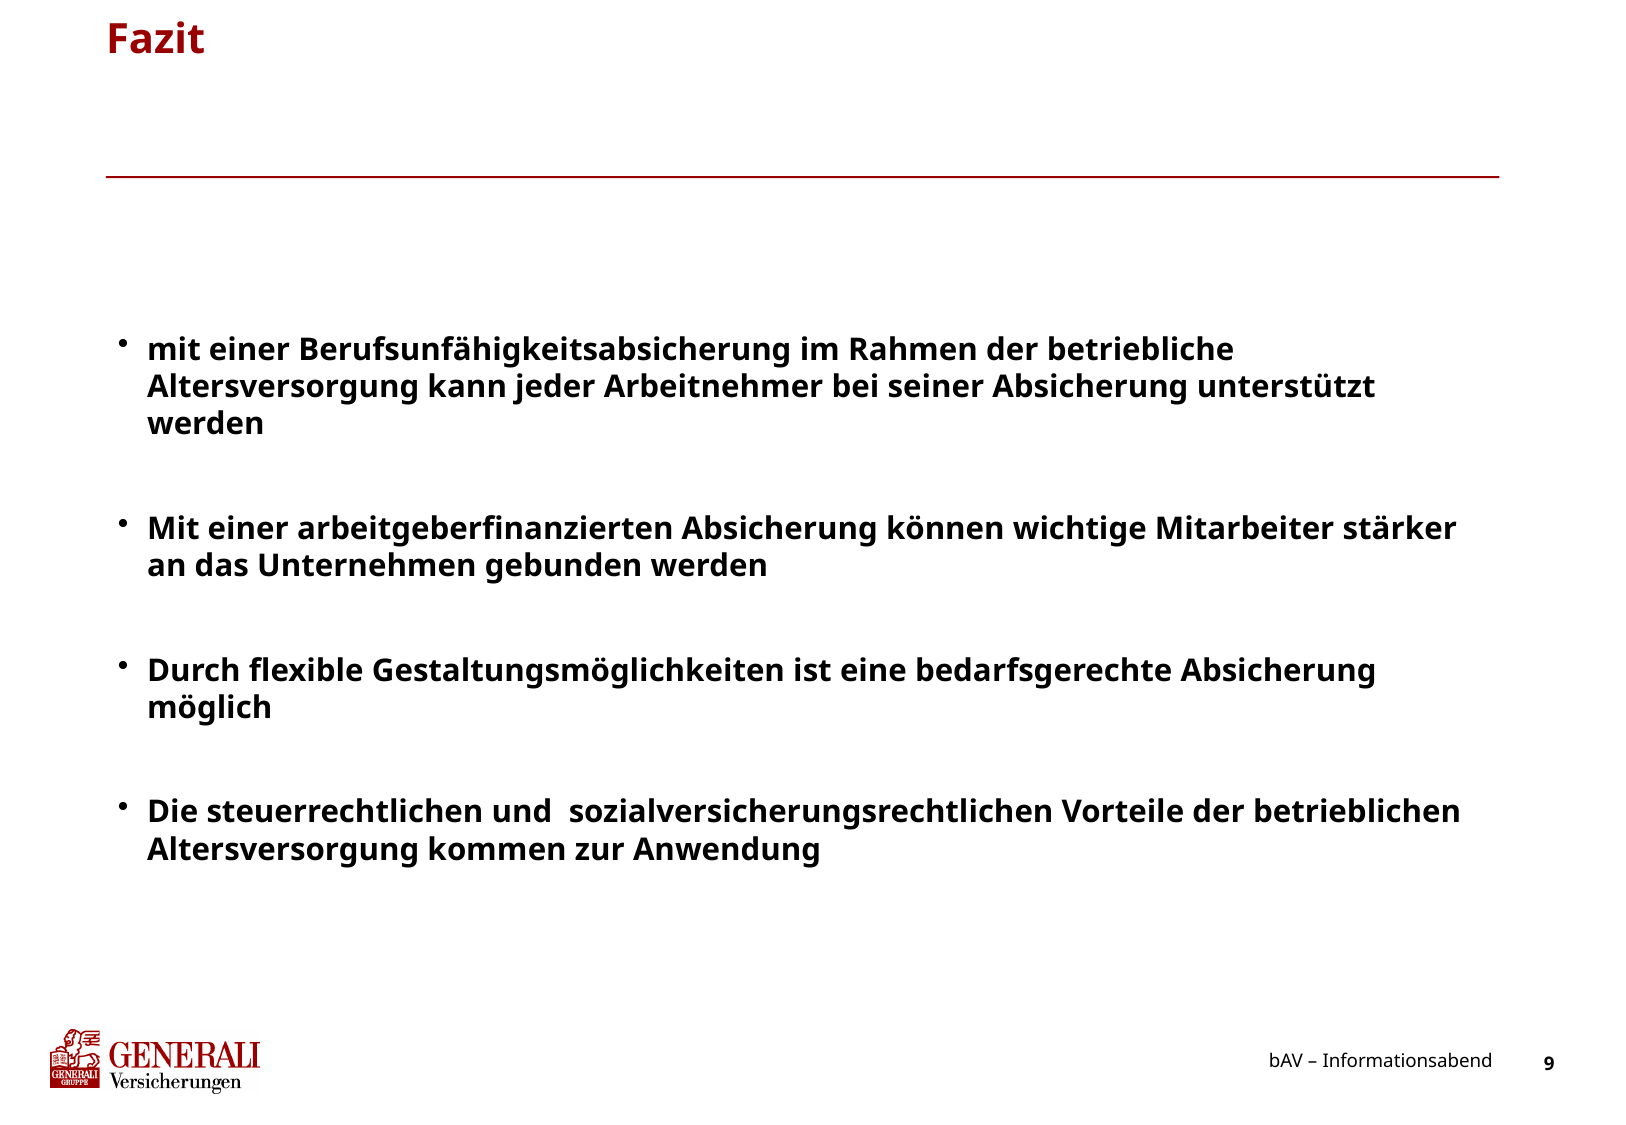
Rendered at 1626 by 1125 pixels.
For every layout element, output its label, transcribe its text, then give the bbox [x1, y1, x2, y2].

list mit einer Berufsunfähigkeitsabsicherung im Rahmen der betriebliche Altersversorgung kann jeder Arbeitnehmer bei seiner Absicherung unterstützt werden Mit einer arbeitgeberfinanzierten Absicherung können wichtige Mitarbeiter stärker an das Unternehmen gebunden werden Durch flexible Gestaltungsmöglichkeiten ist eine bedarfsgerechte Absicherung möglich Die steuerrechtlichen und sozialversicherungsrechtlichen Vorteile der betrieblichen Altersversorgung kommen zur Anwendung [105, 212, 1500, 1004]
slide_number 9 [1499, 1054, 1555, 1078]
title Fazit [105, 11, 1500, 162]
picture [50, 1029, 260, 1094]
footer bAV – Informationsabend [977, 1048, 1493, 1095]
